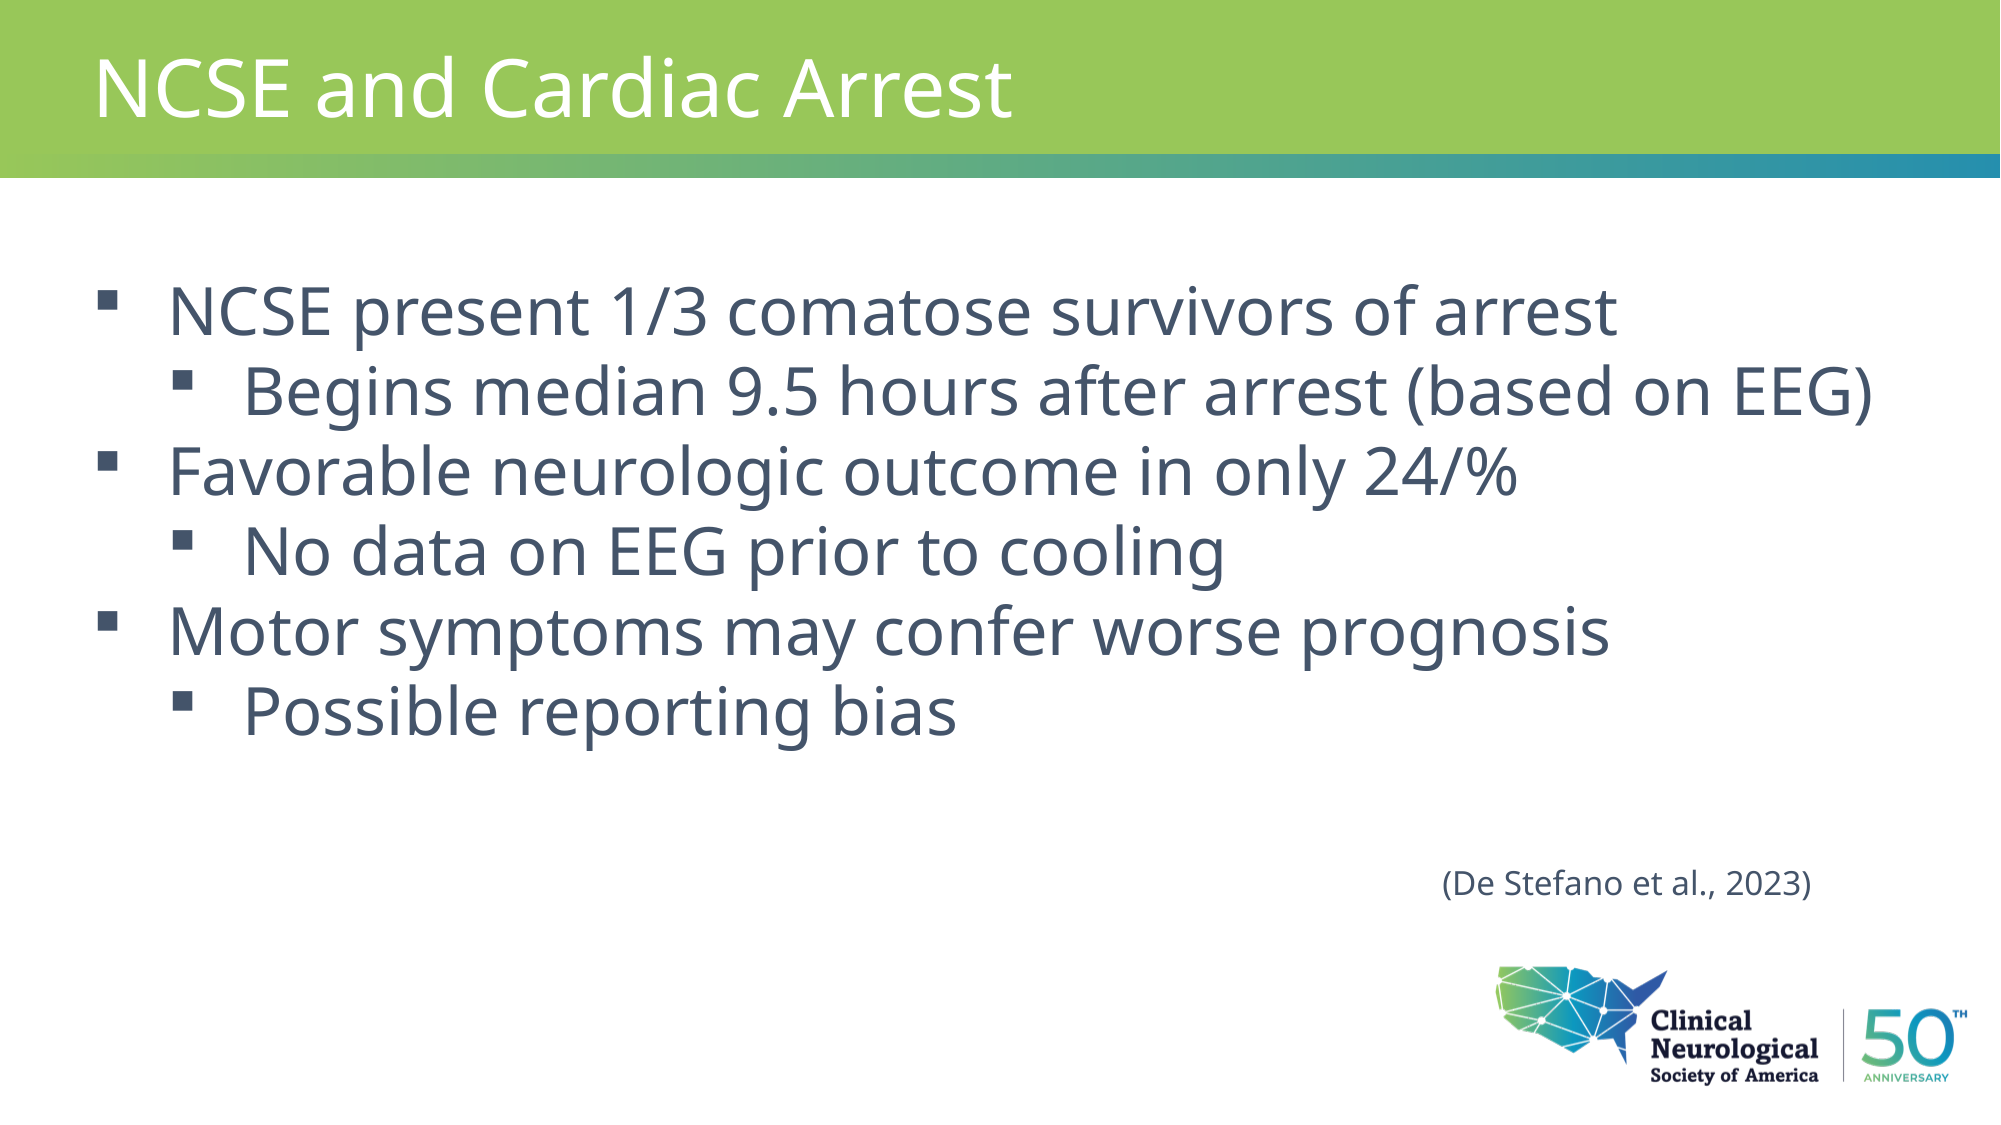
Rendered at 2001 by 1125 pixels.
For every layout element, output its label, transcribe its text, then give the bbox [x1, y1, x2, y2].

text_box NCSE present 1/3 comatose survivors of arrest Begins median 9.5 hours after arrest (based on EEG) Favorable neurologic outcome in only 24/% No data on EEG prior to cooling Motor symptoms may confer worse prognosis Possible reporting bias (De Stefano et al., 2023) [77, 261, 1945, 997]
text_box [0, 154, 2000, 178]
subtitle NCSE and Cardiac Arrest [77, 40, 1422, 144]
picture [1462, 936, 2000, 1119]
text_box [0, 0, 2000, 154]
